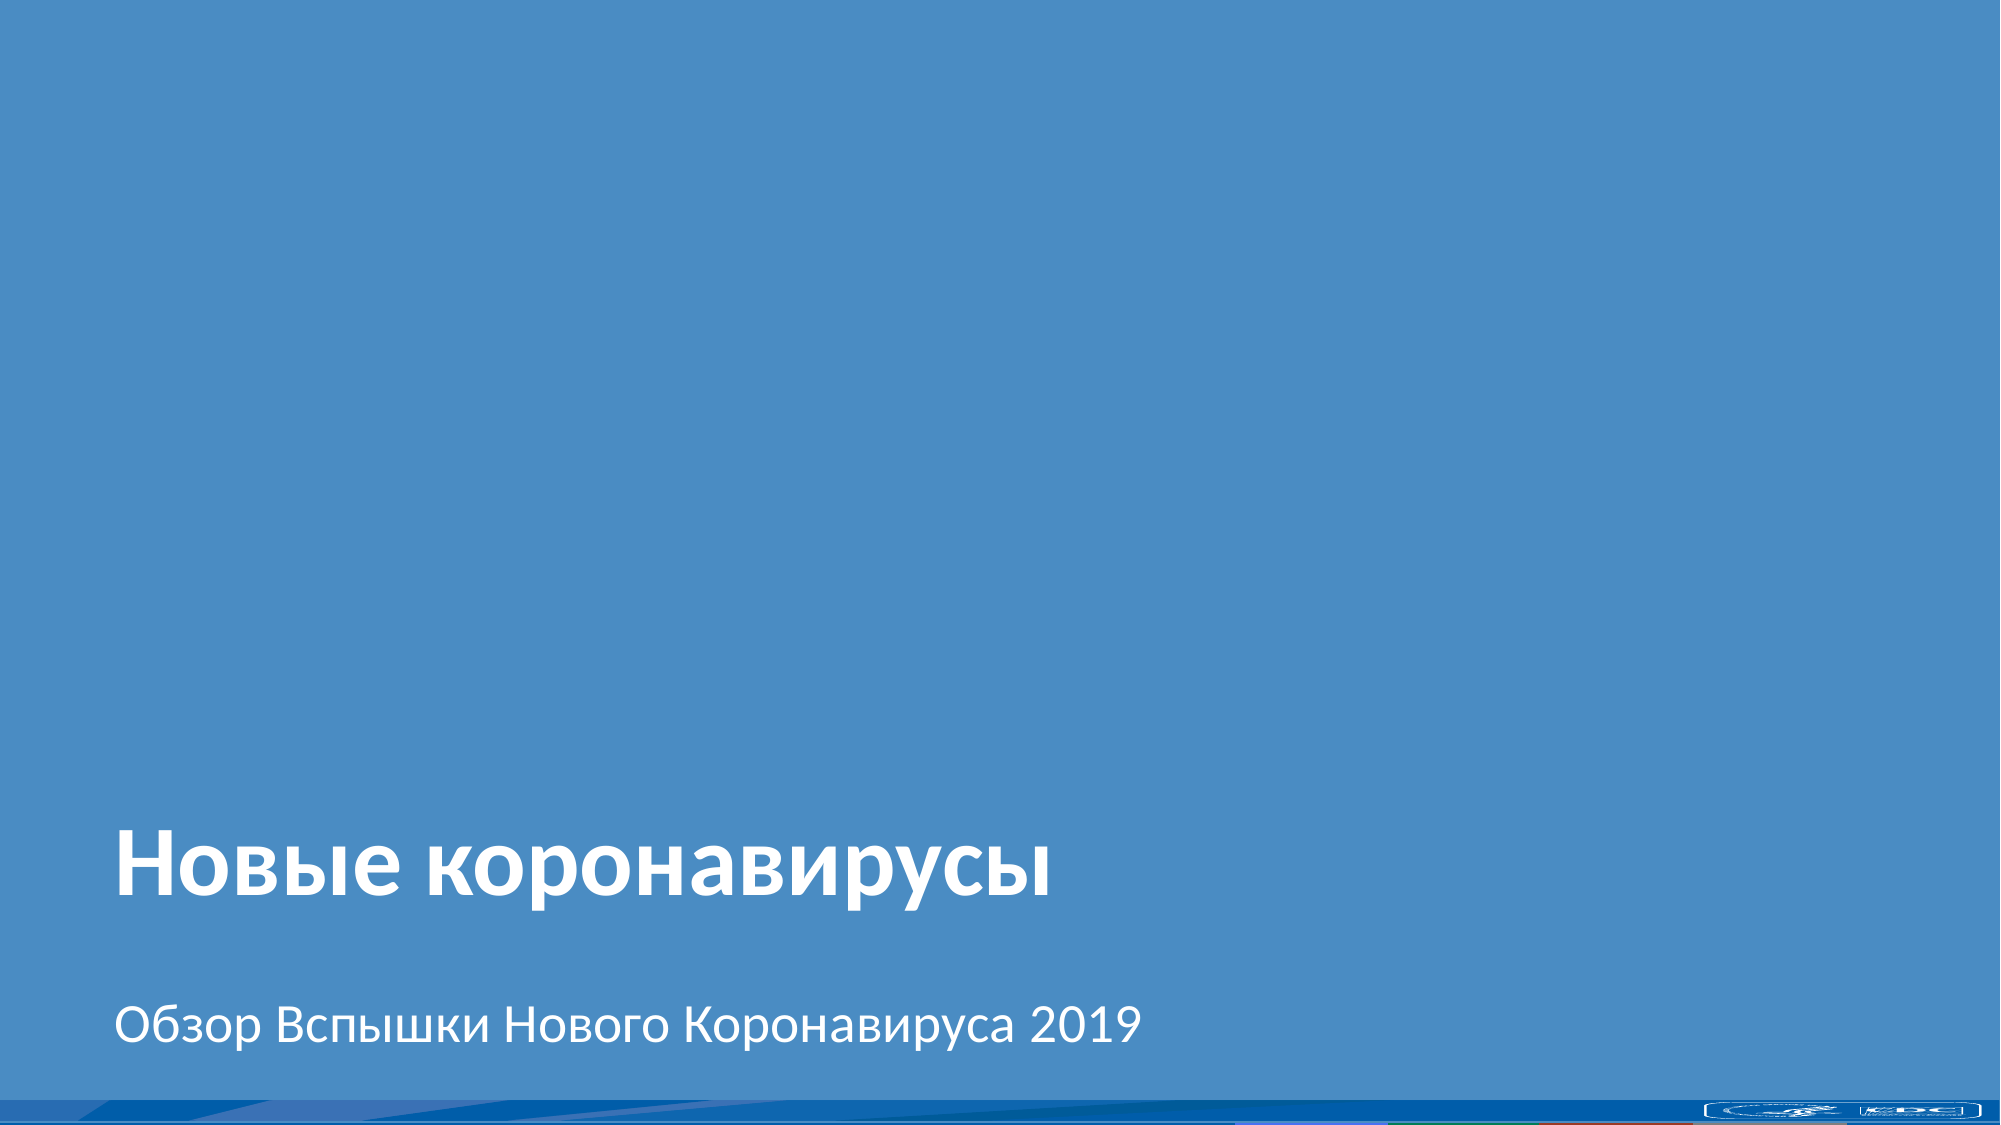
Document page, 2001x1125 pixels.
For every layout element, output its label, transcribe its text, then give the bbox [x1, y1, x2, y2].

title Новые коронавирусы [99, 732, 1915, 924]
list Обзор Вспышки Нового Коронавируса 2019 [99, 967, 1800, 1062]
